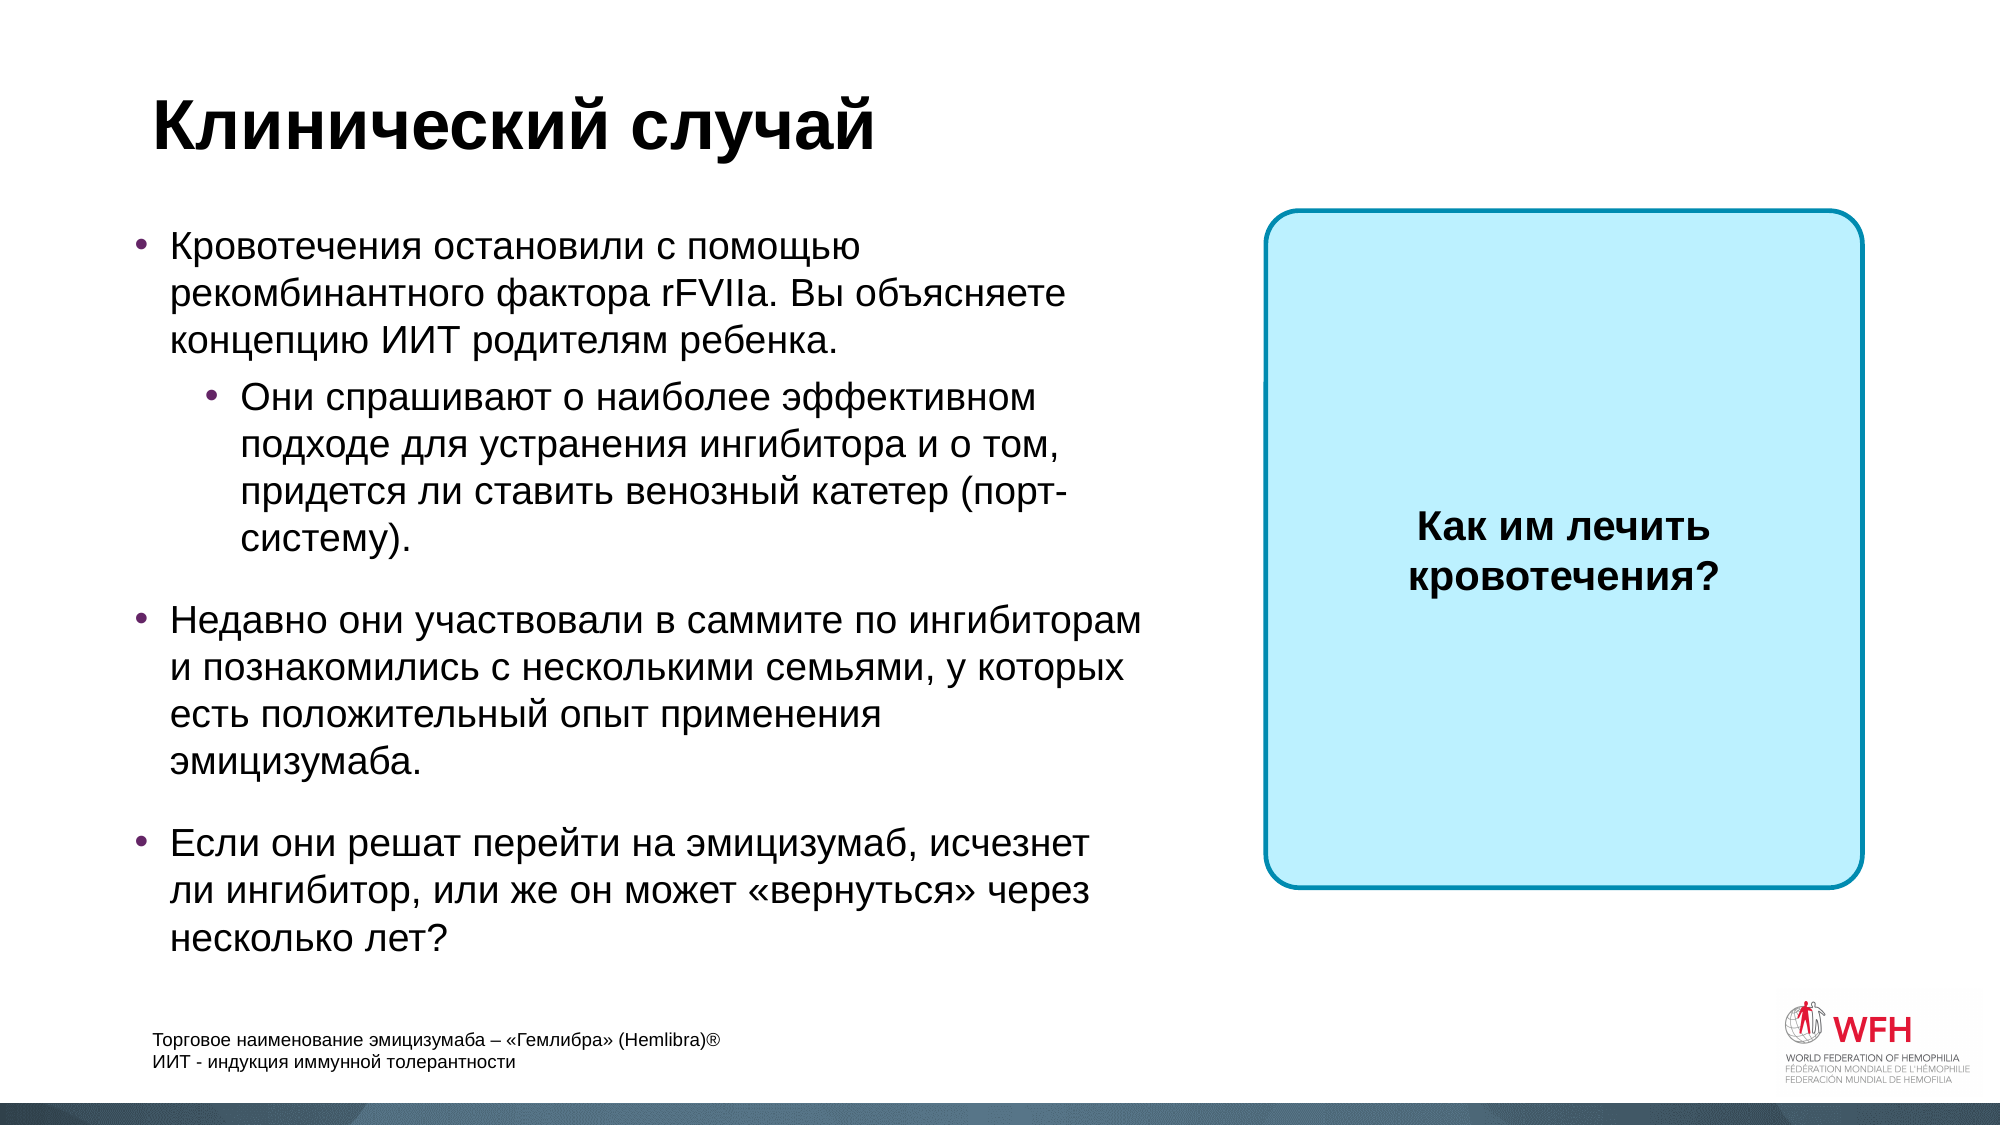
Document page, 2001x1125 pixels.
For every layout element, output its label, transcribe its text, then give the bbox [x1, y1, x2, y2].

list Торговое наименование эмицизумаба – «Гемлибра» (Hemlibra)® ИИТ - индукция иммунной толерантности [137, 1012, 1766, 1073]
picture [1776, 988, 1983, 1097]
text_box Как им лечить кровотечения? [1264, 209, 1864, 889]
title Клинический случай [137, 36, 1863, 216]
list Кровотечения остановили с помощью рекомбинантного фактора rFVIIa. Вы объясняете концепцию ИИТ родителям ребенка. Они спрашивают о наиболее эффективном подходе для устранения ингибитора и о том, придется ли ставить венозный катетер (порт-систему). Недавно они участвовали в саммите по ингибиторам и познакомились с несколькими семьями, у которых есть положительный опыт применения эмицизумаба. Если они решат перейти на эмицизумаб, исчезнет ли ингибитор, или же он может «вернуться» через несколько лет? [119, 213, 1160, 970]
